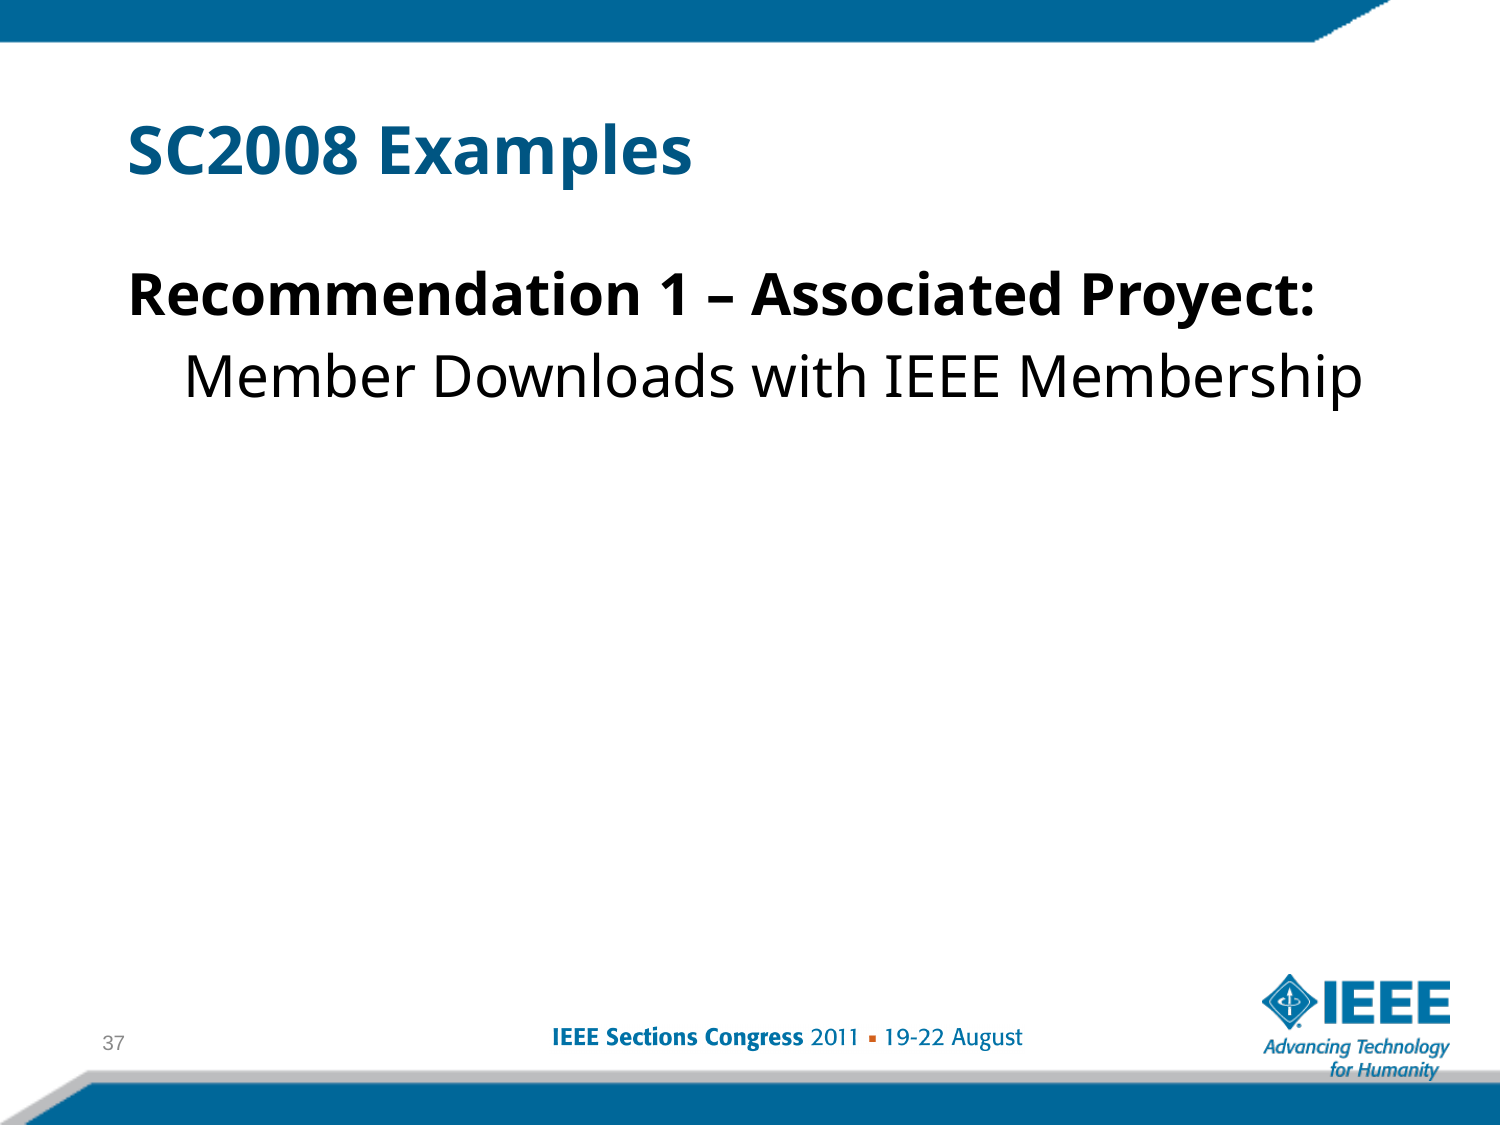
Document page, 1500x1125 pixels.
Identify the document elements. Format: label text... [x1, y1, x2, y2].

list Recommendation 1 – Associated Proyect: Member Downloads with IEEE Membership [112, 249, 1388, 688]
text_box 37 [87, 1012, 200, 1073]
picture [0, 0, 1500, 1125]
title SC2008 Examples [112, 99, 1388, 249]
